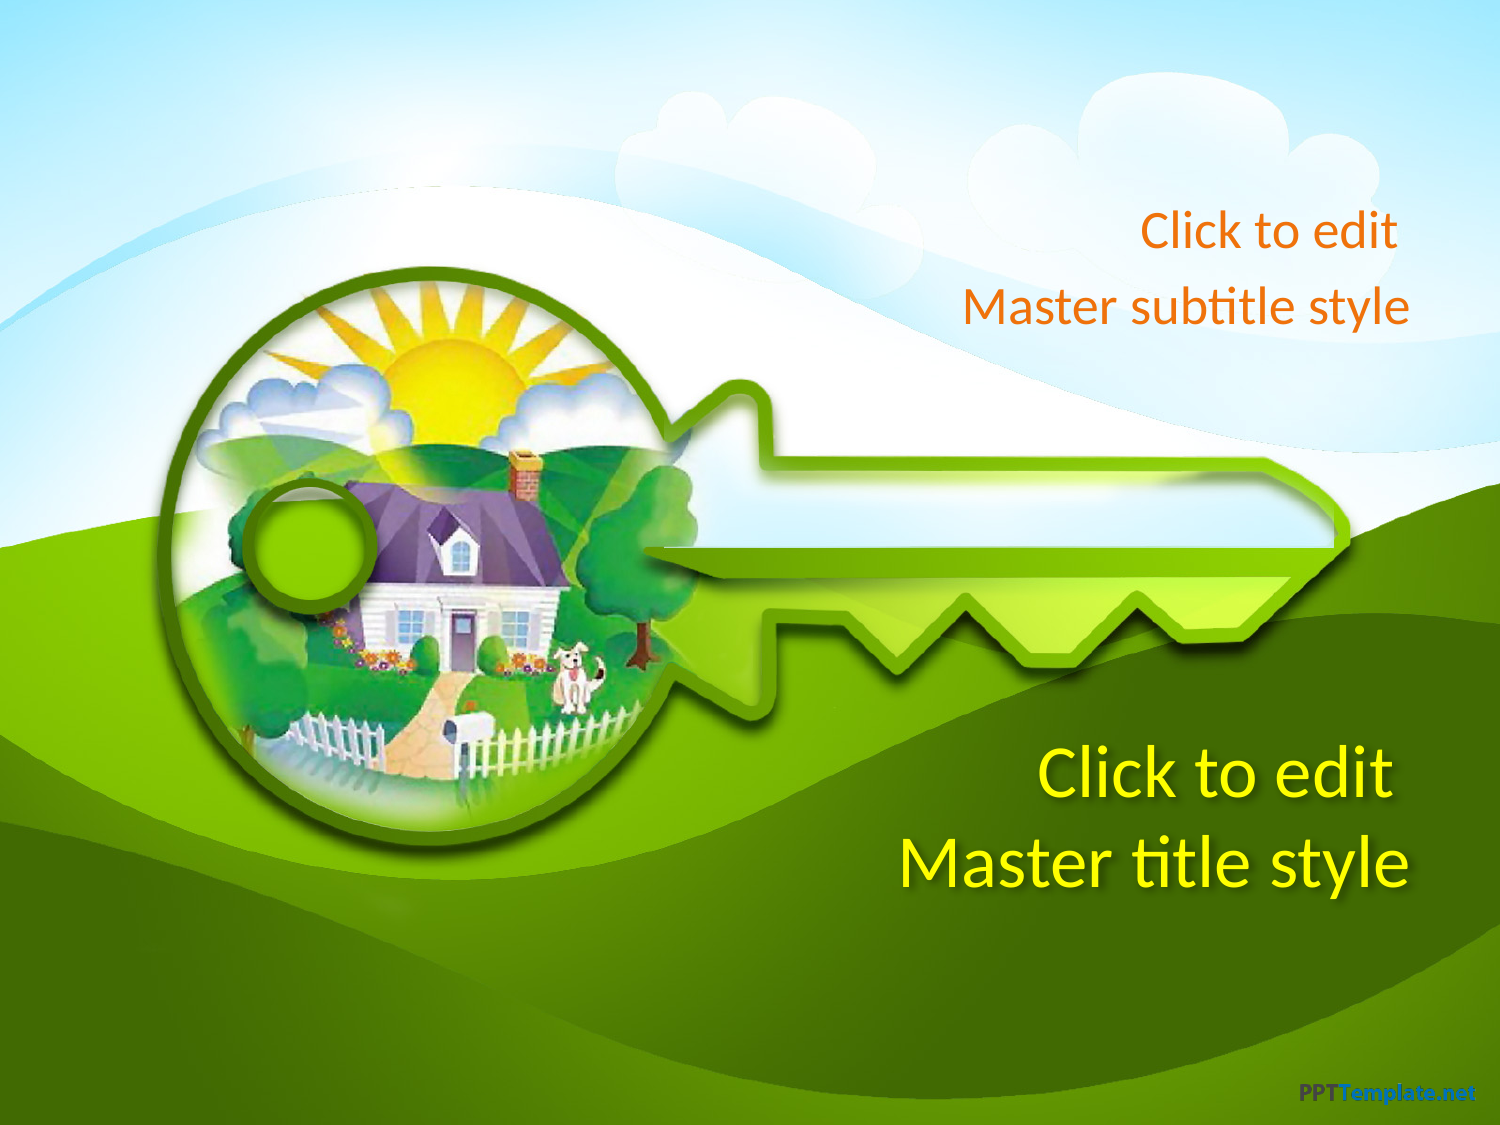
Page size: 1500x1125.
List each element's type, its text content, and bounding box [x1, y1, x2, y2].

subtitle Click to edit Master subtitle style [349, 186, 1427, 388]
picture [0, 0, 1500, 1125]
title Click to edit Master title style [73, 687, 1427, 939]
